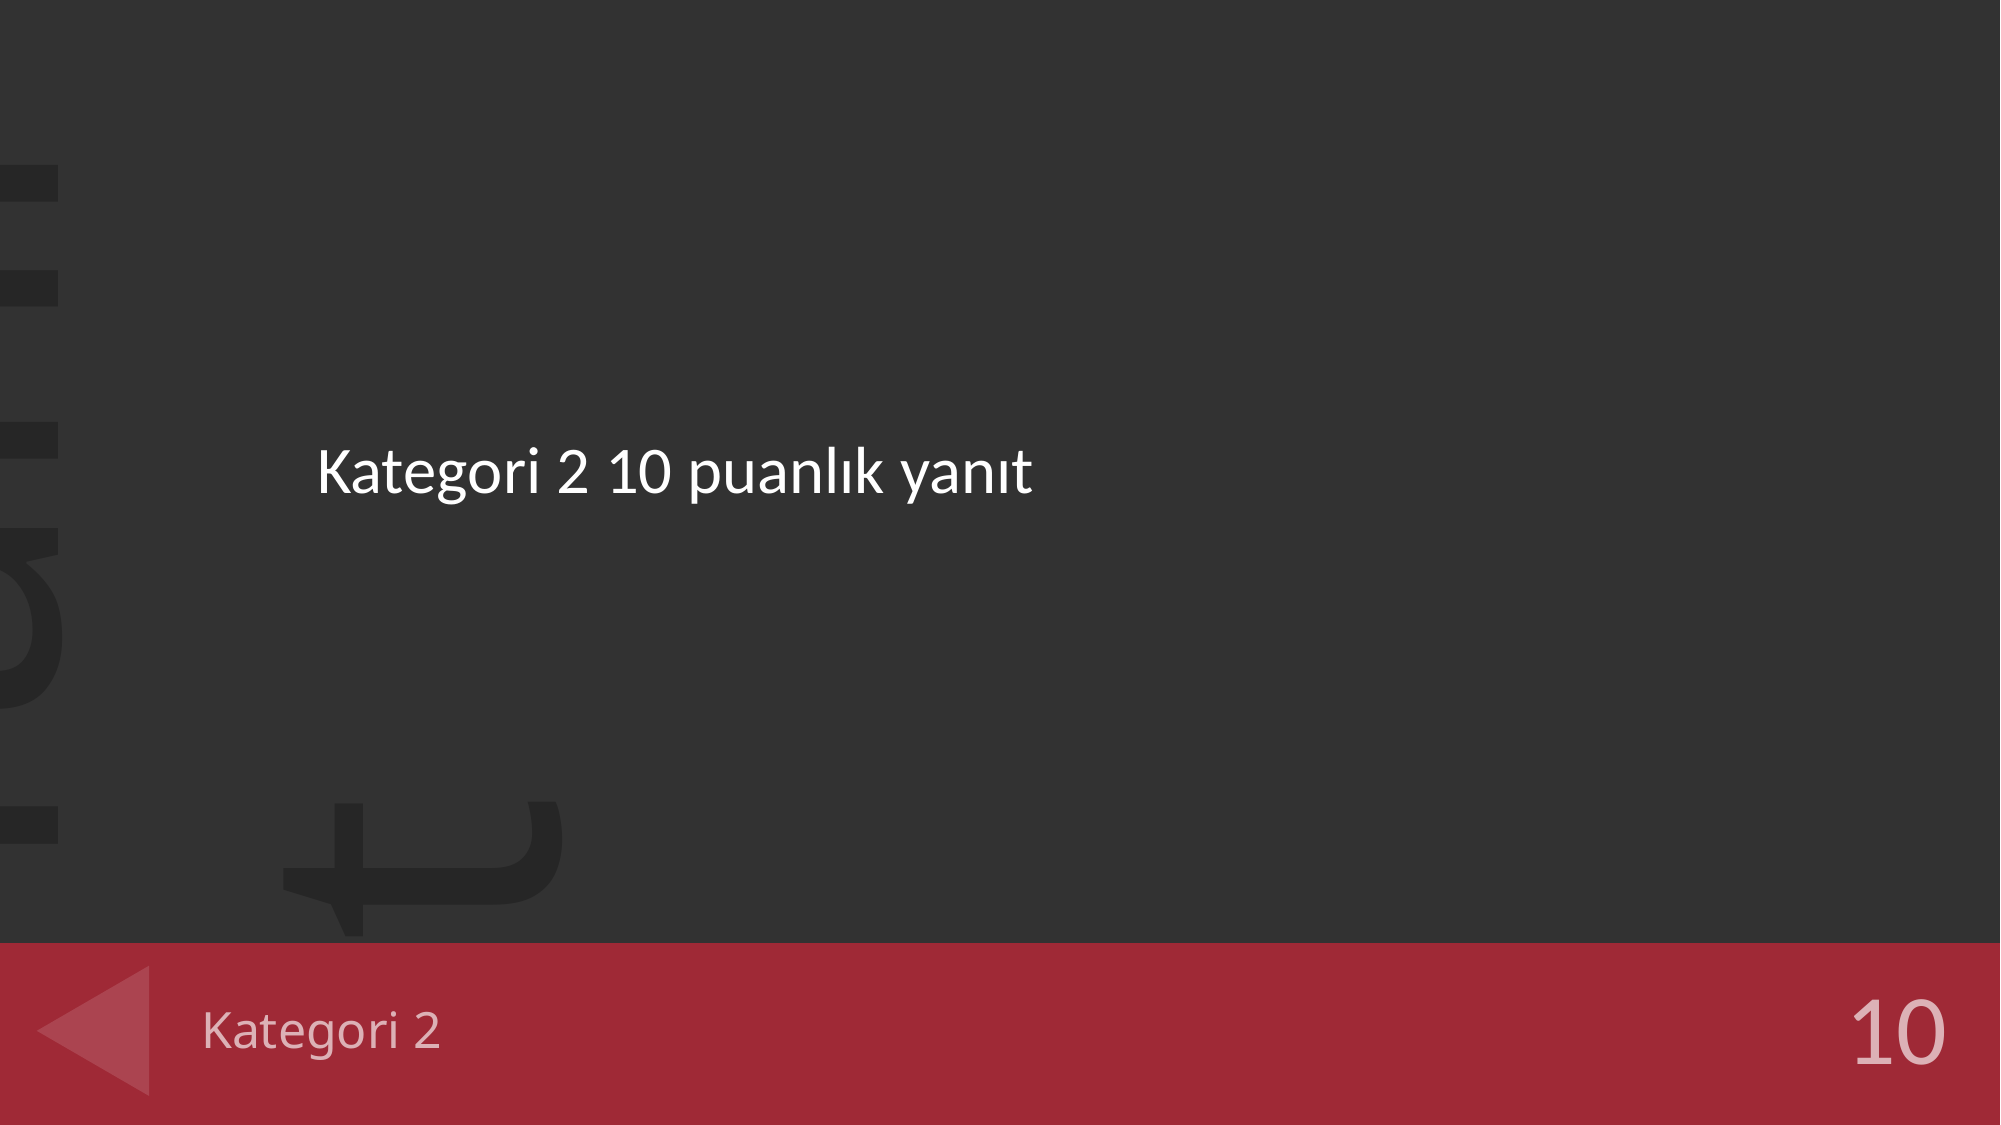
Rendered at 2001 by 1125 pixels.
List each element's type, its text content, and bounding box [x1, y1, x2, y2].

list 10 [1494, 967, 1963, 1097]
title Kategori 2 [185, 967, 1494, 1097]
list Kategori 2 10 puanlık yanıt [302, 307, 1760, 636]
